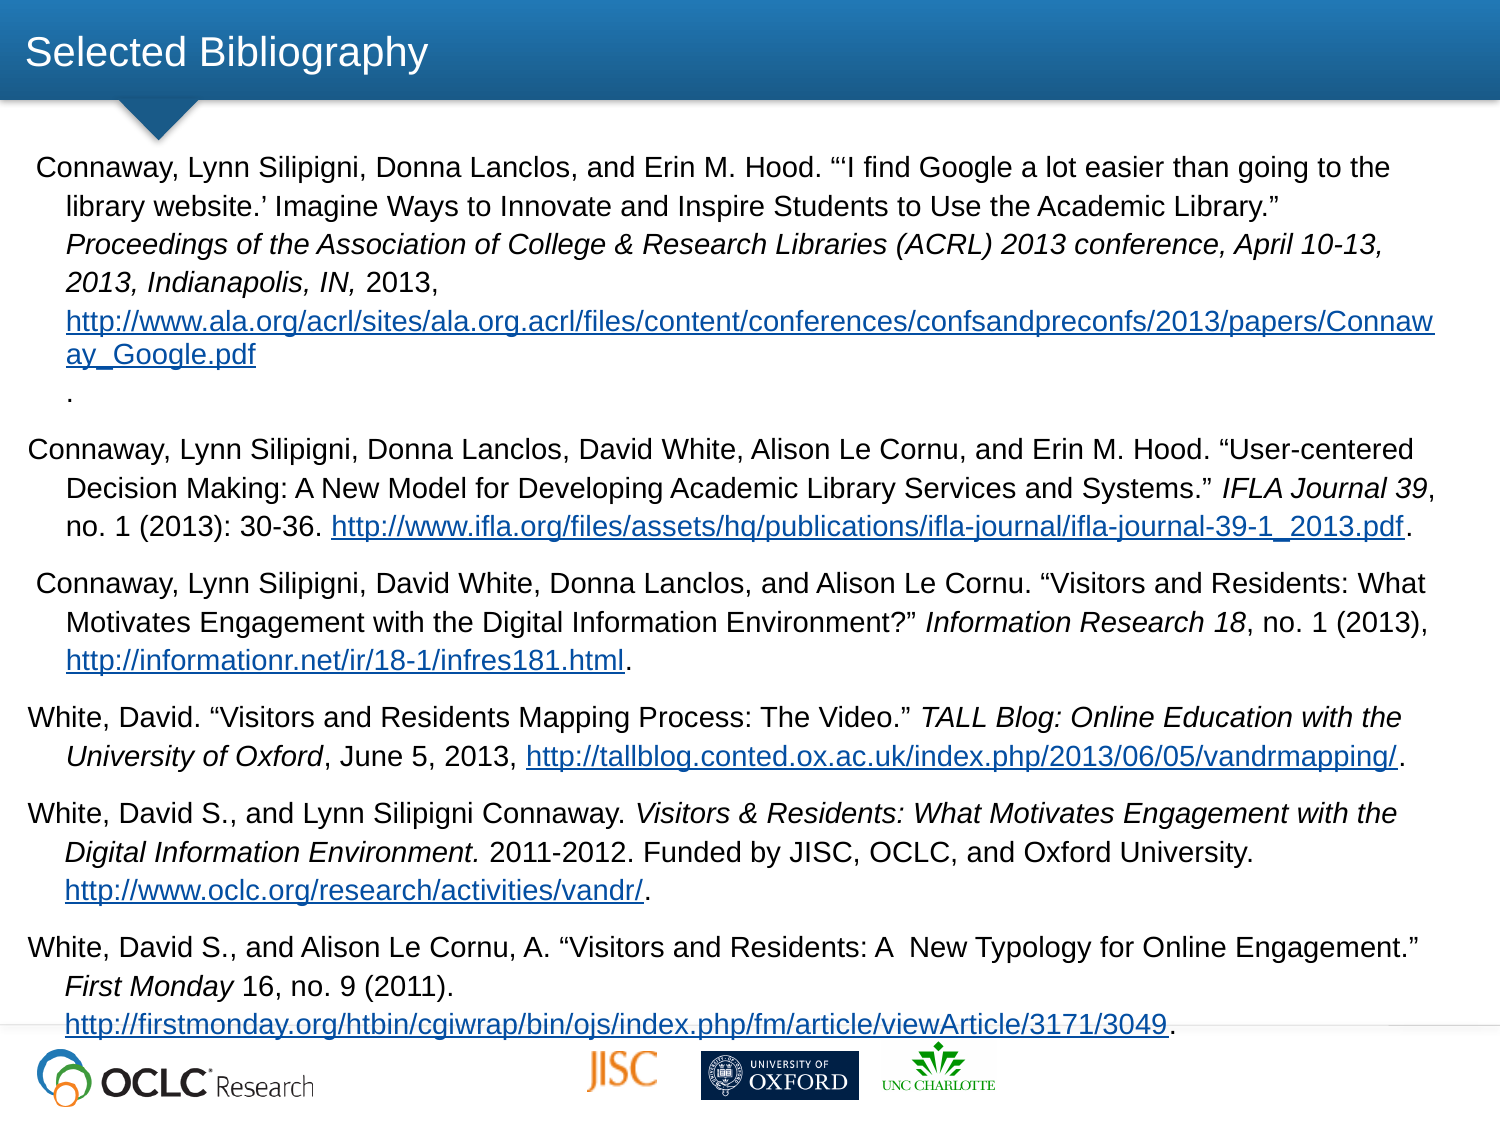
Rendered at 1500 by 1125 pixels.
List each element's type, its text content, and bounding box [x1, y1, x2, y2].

list Connaway, Lynn Silipigni, Donna Lanclos, and Erin M. Hood. “‘I find Google a lot easier than going to the library website.’ Imagine Ways to Innovate and Inspire Students to Use the Academic Library.” Proceedings of the Association of College & Research Libraries (ACRL) 2013 conference, April 10-13, 2013, Indianapolis, IN, 2013, http://www.ala.org/acrl/sites/ala.org.acrl/files/content/conferences/confsandpreconfs/2013/papers/Connaway_Google.pdf. Connaway, Lynn Silipigni, Donna Lanclos, David White, Alison Le Cornu, and Erin M. Hood. “User-centered Decision Making: A New Model for Developing Academic Library Services and Systems.” IFLA Journal 39, no. 1 (2013): 30-36. http://www.ifla.org/files/assets/hq/publications/ifla-journal/ifla-journal-39-1_2013.pdf. Connaway, Lynn Silipigni, David White, Donna Lanclos, and Alison Le Cornu. “Visitors and Residents: What Motivates Engagement with the Digital Information Environment?” Information Research 18, no. 1 (2013), http://informationr.net/ir/18-1/infres181.html. White, David. “Visitors and Residents Mapping Process: The Video.” TALL Blog: Online Education with the University of Oxford, June 5, 2013, http://tallblog.conted.ox.ac.uk/index.php/2013/06/05/vandrmapping/. White, David S., and Lynn Silipigni Connaway. Visitors & Residents: What Motivates Engagement with the Digital Information Environment. 2011-2012. Funded by JISC, OCLC, and Oxford University. http://www.oclc.org/research/activities/vandr/. White, David S., and Alison Le Cornu, A. “Visitors and Residents: A New Typology for Online Engagement.” First Monday 16, no. 9 (2011). http://firstmonday.org/htbin/cgiwrap/bin/ojs/index.php/fm/article/viewArticle/3171/3049. [12, 137, 1463, 1038]
picture [587, 1051, 657, 1092]
title Selected Bibliography [24, 0, 1425, 100]
picture [881, 1040, 997, 1092]
picture [701, 1051, 859, 1100]
picture [37, 1049, 313, 1107]
